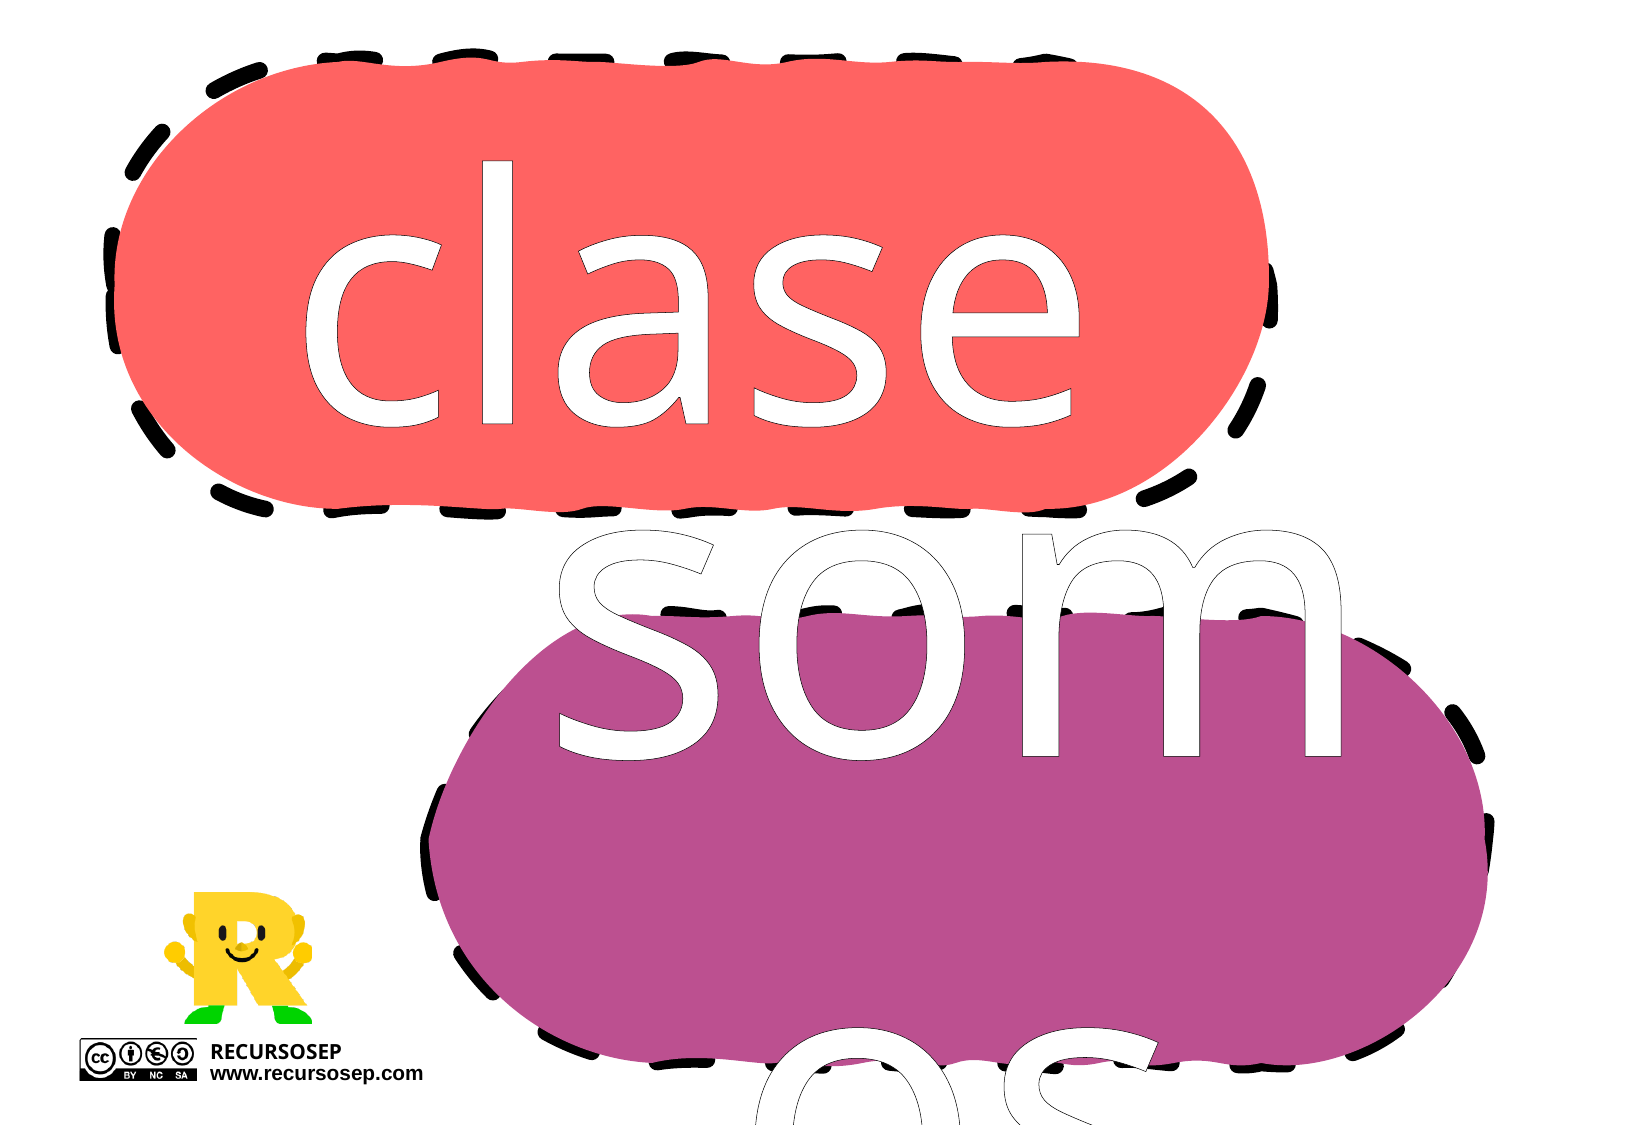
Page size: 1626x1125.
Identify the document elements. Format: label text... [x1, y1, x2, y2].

text_box clase [111, 55, 1271, 513]
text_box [79, 1035, 555, 1093]
text_box somos [427, 611, 1488, 1068]
picture [164, 892, 312, 1024]
